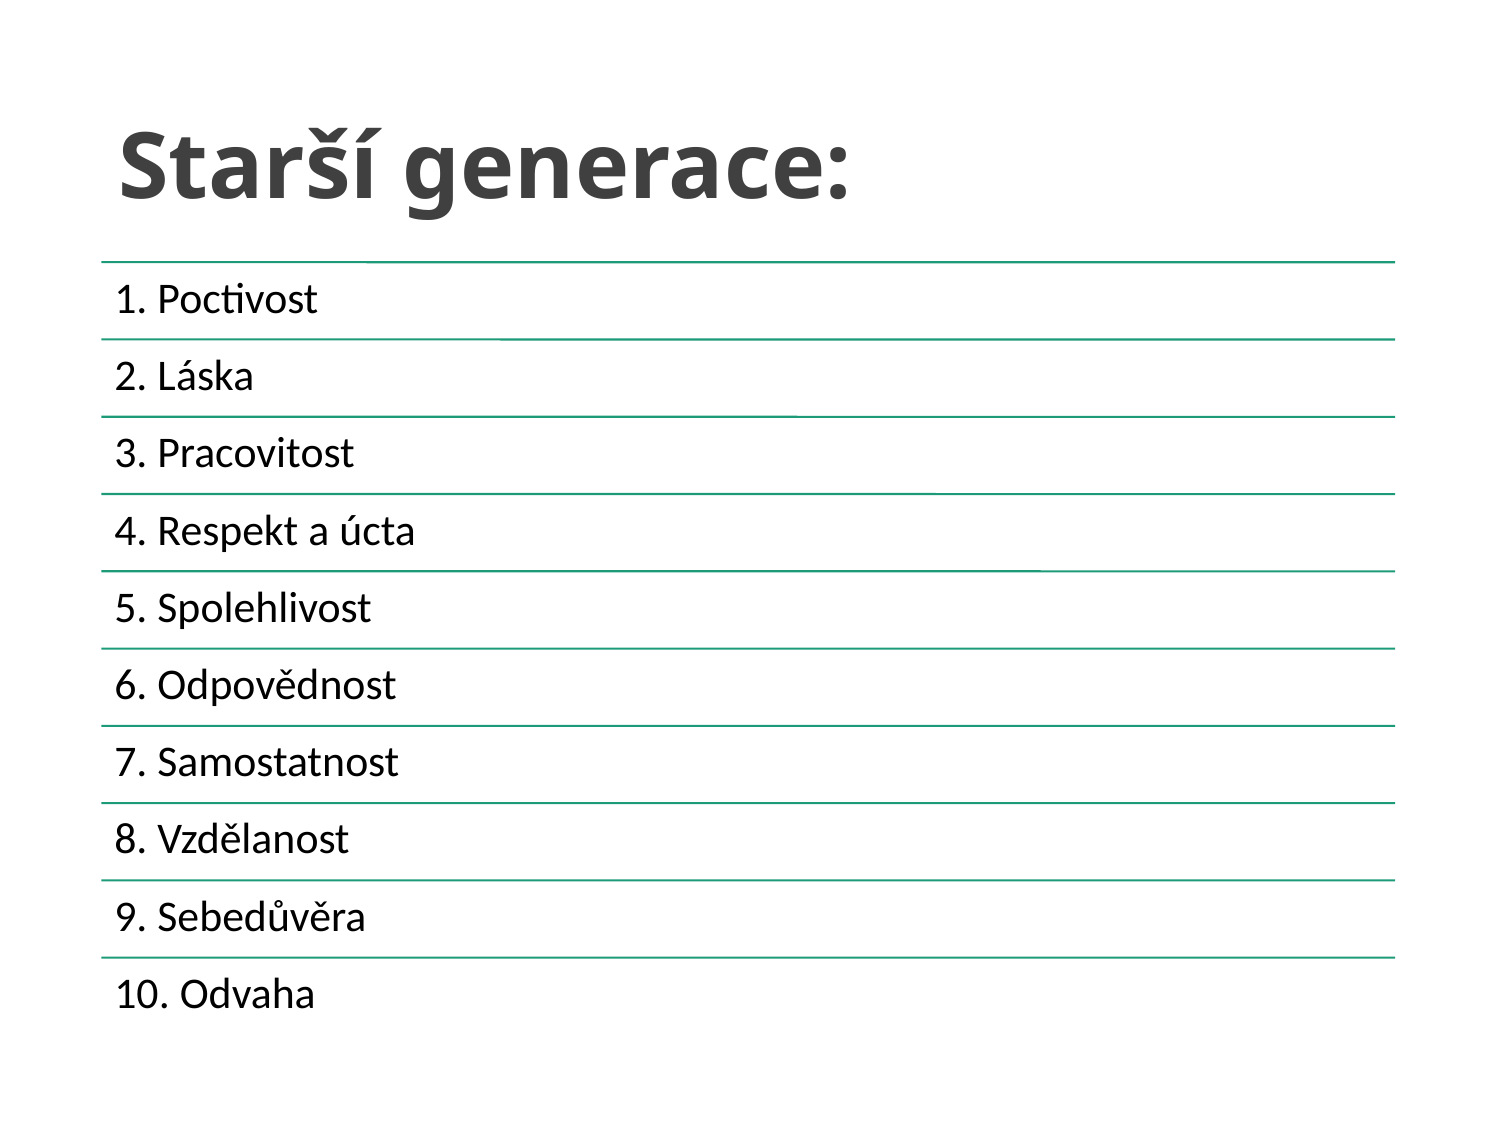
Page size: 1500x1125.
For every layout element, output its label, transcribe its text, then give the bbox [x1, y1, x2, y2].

title Starší generace: [103, 59, 1397, 278]
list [101, 262, 1396, 1035]
